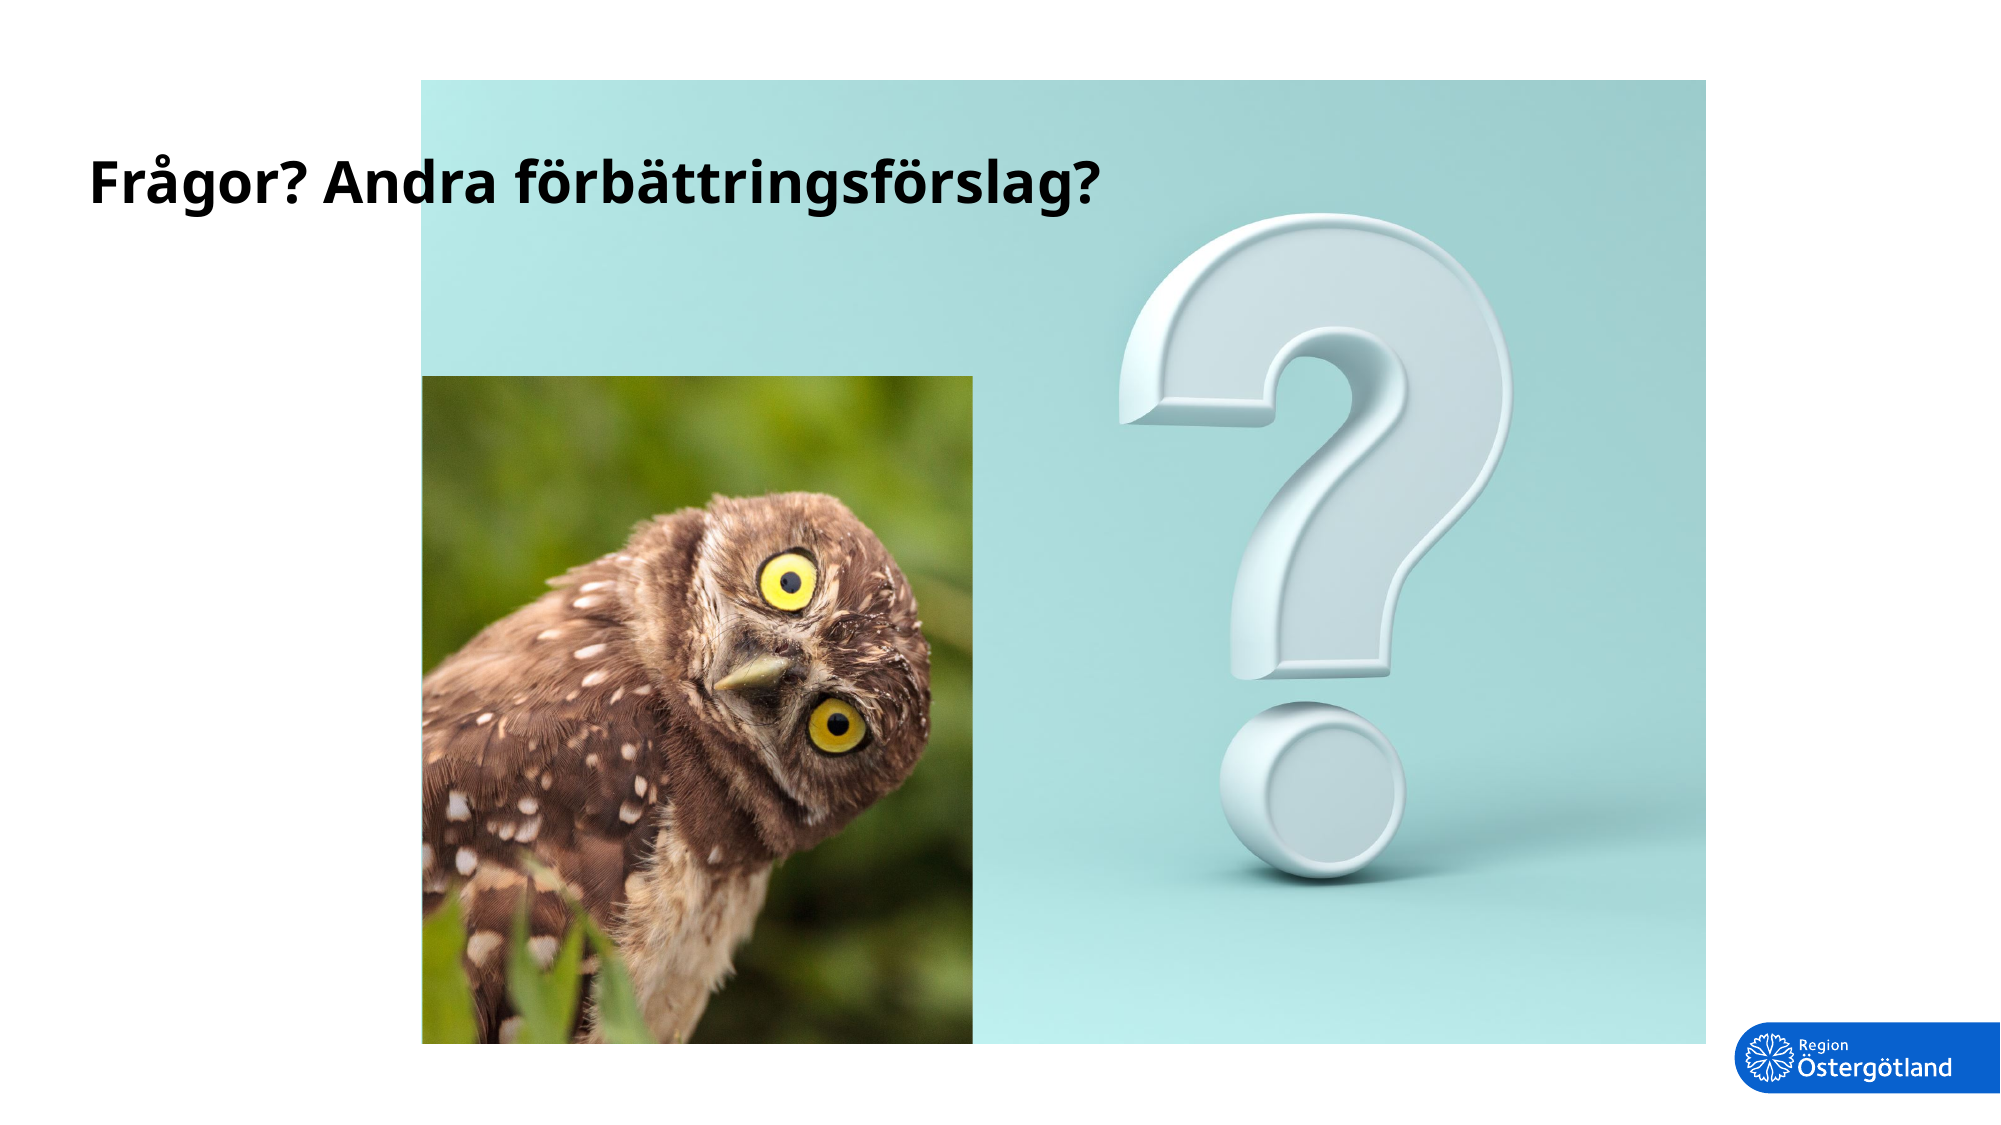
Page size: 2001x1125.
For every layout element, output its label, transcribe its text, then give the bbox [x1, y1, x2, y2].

picture [421, 80, 1706, 1044]
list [422, 376, 973, 1044]
title Frågor? Andra förbättringsförslag? [88, 60, 1717, 217]
